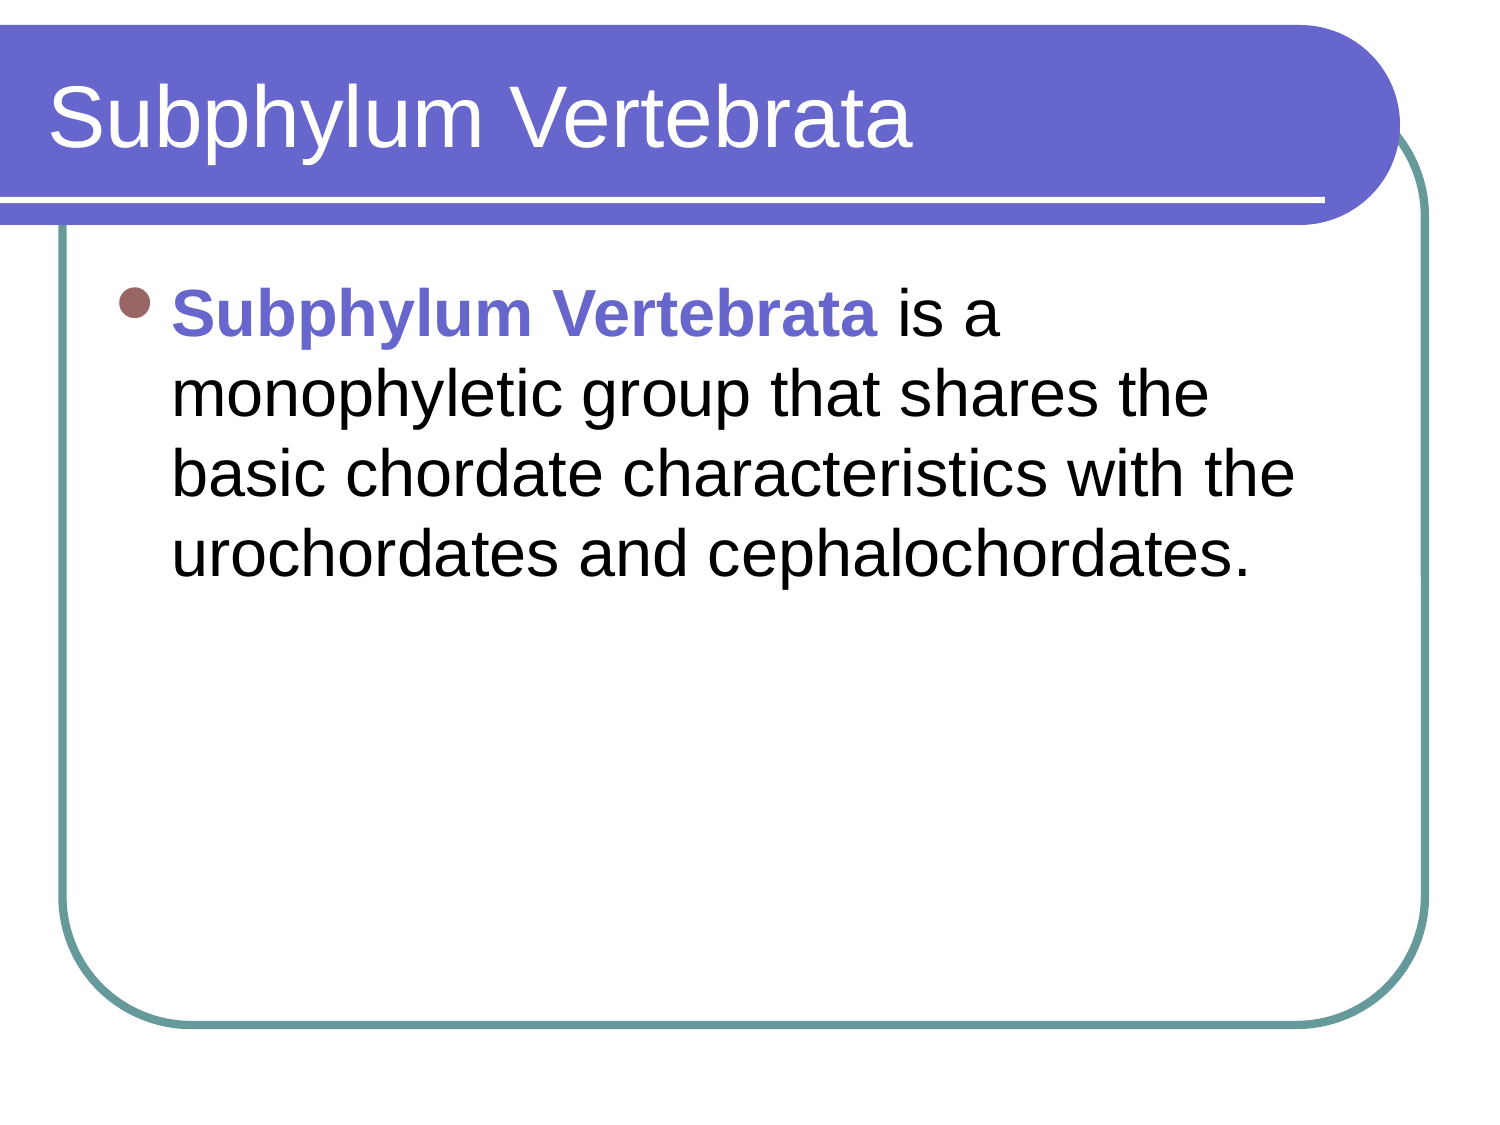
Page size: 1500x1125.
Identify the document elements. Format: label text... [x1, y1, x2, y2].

title Subphylum Vertebrata [32, 37, 1347, 188]
list Subphylum Vertebrata is a monophyletic group that shares the basic chordate characteristics with the urochordates and cephalochordates. [99, 262, 1400, 988]
